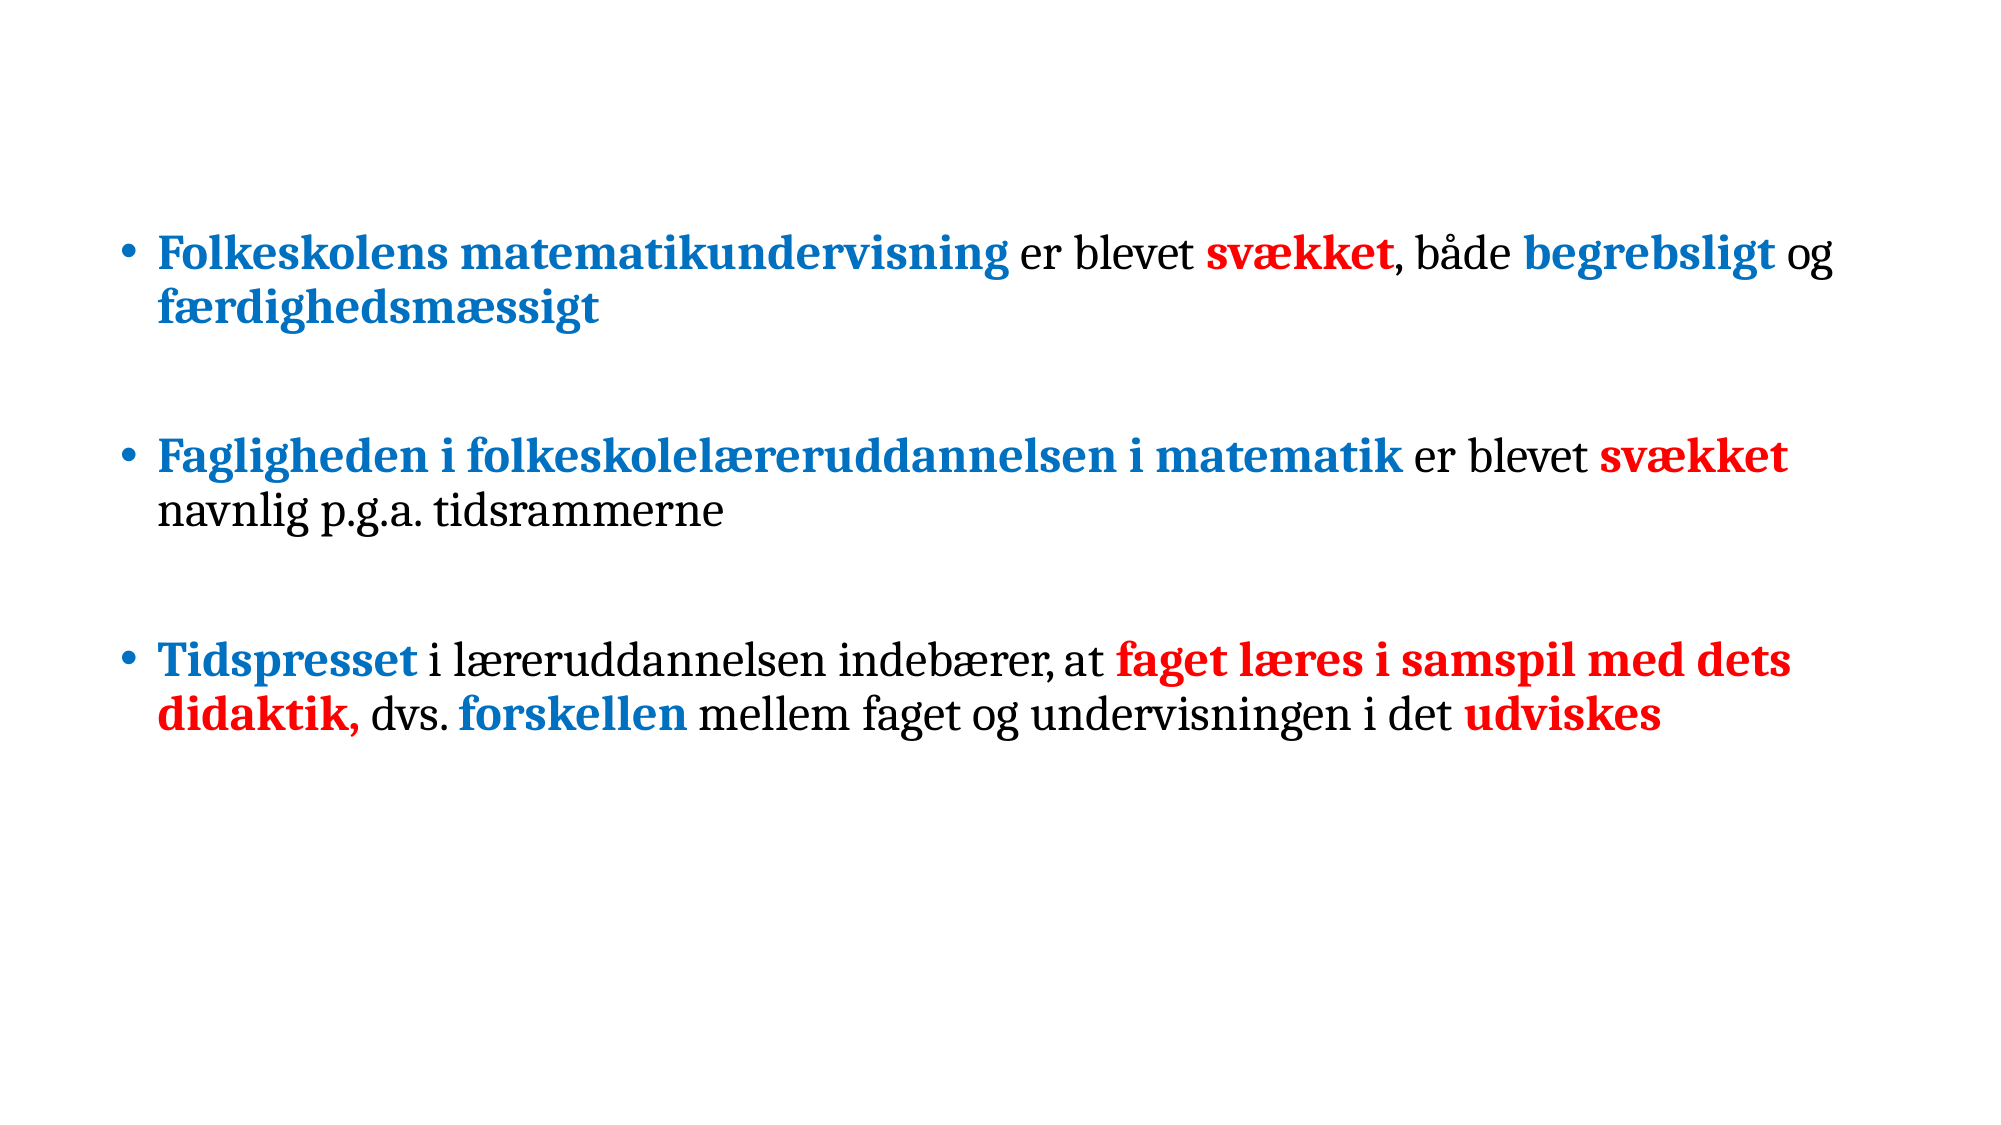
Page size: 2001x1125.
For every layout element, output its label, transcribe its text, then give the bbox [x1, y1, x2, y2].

list Folkeskolens matematikundervisning er blevet svækket, både begrebsligt og færdighedsmæssigt Fagligheden i folkeskolelæreruddannelsen i matematik er blevet svækket navnlig p.g.a. tidsrammerne Tidspresset i læreruddannelsen indebærer, at faget læres i samspil med dets didaktik, dvs. forskellen mellem faget og undervisningen i det udviskes [105, 63, 1904, 1061]
